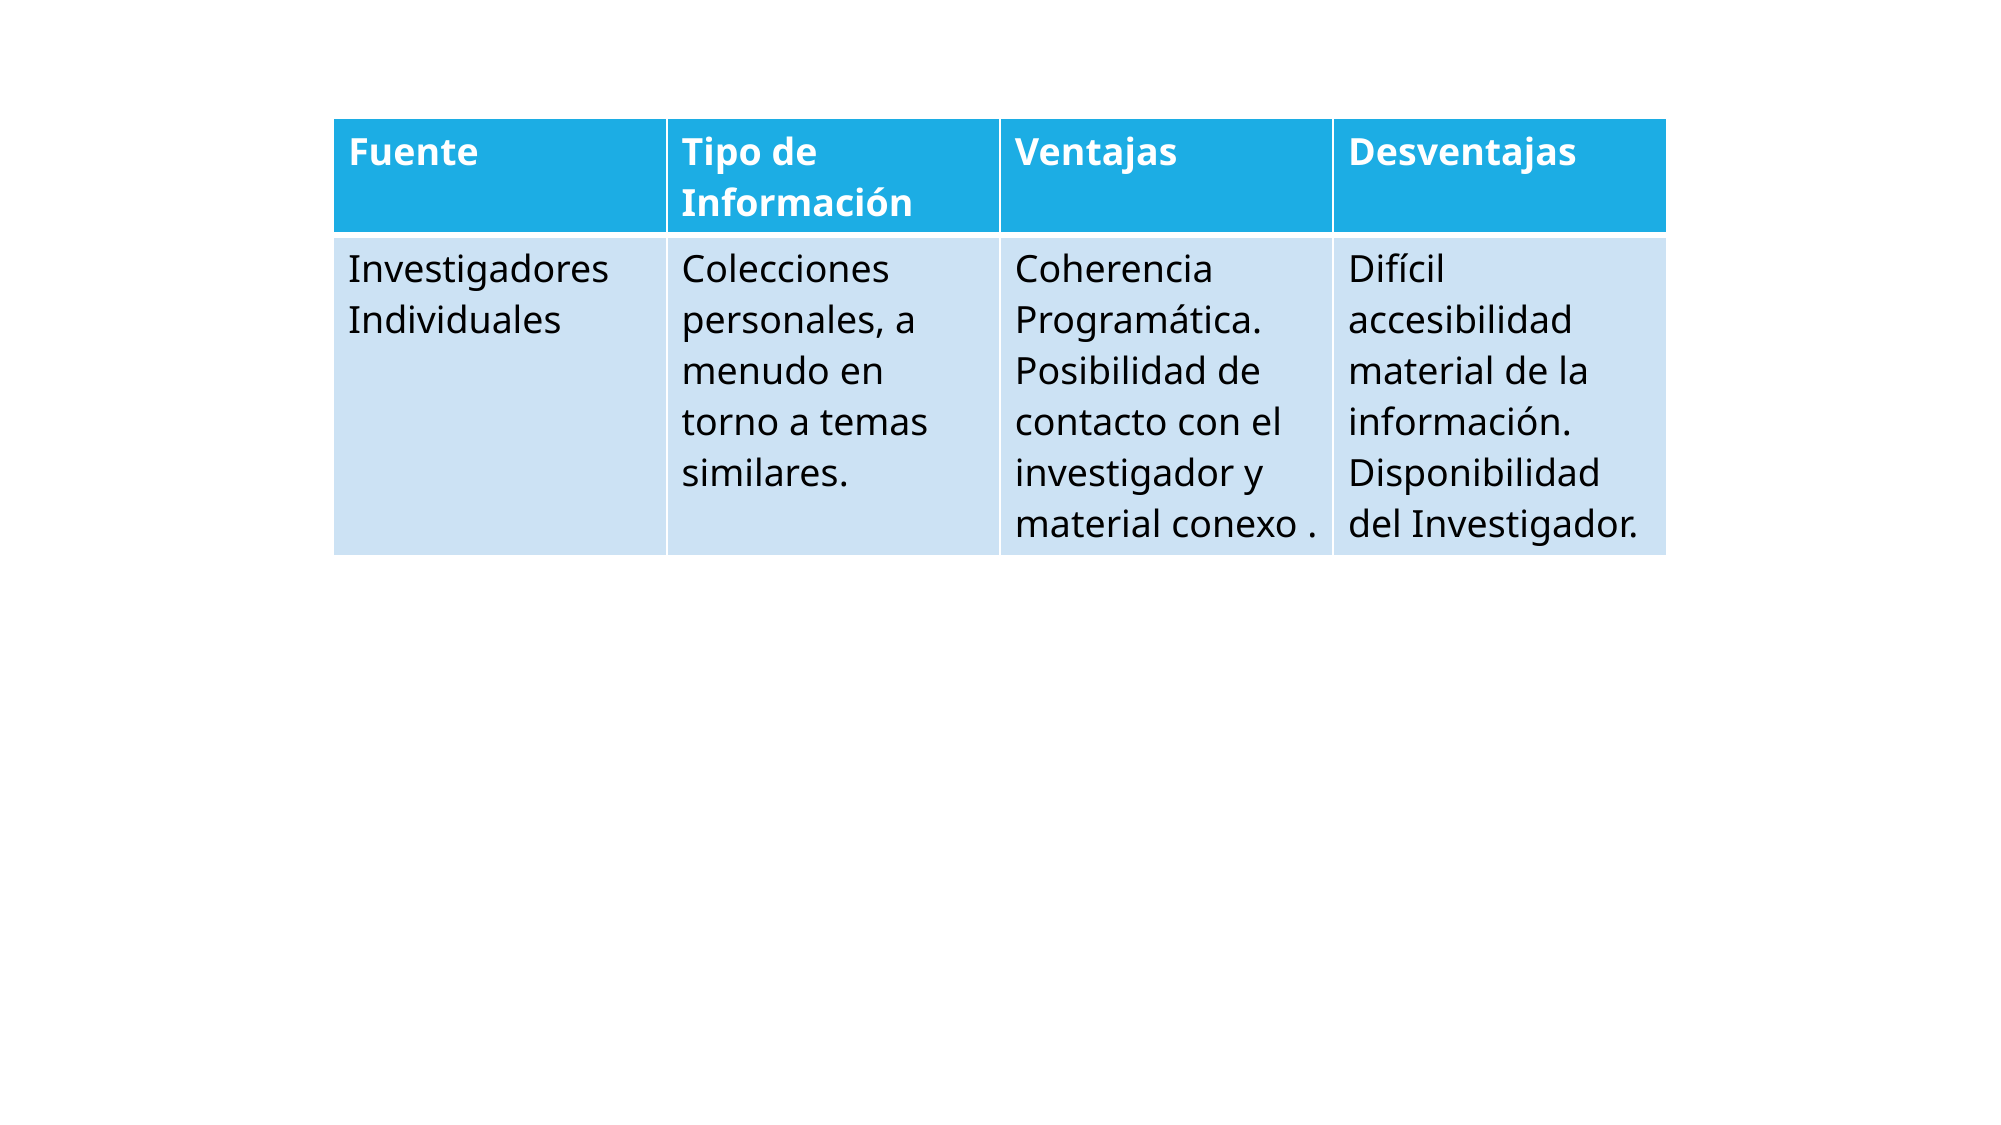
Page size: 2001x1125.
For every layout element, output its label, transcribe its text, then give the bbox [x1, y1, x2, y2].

table_header Desventajas [1334, 119, 1666, 232]
table_cell Coherencia Programática. Posibilidad de contacto con el investigador y material conexo . [1001, 238, 1332, 555]
table_cell Investigadores Individuales [334, 238, 666, 555]
table_cell Difícil accesibilidad material de la información. Disponibilidad del Investigador. [1334, 238, 1666, 555]
table_cell Colecciones personales, a menudo en torno a temas similares. [668, 238, 999, 555]
table_header Ventajas [1001, 119, 1332, 232]
table_header Fuente [334, 119, 666, 232]
table_header Tipo de Información [668, 119, 999, 232]
